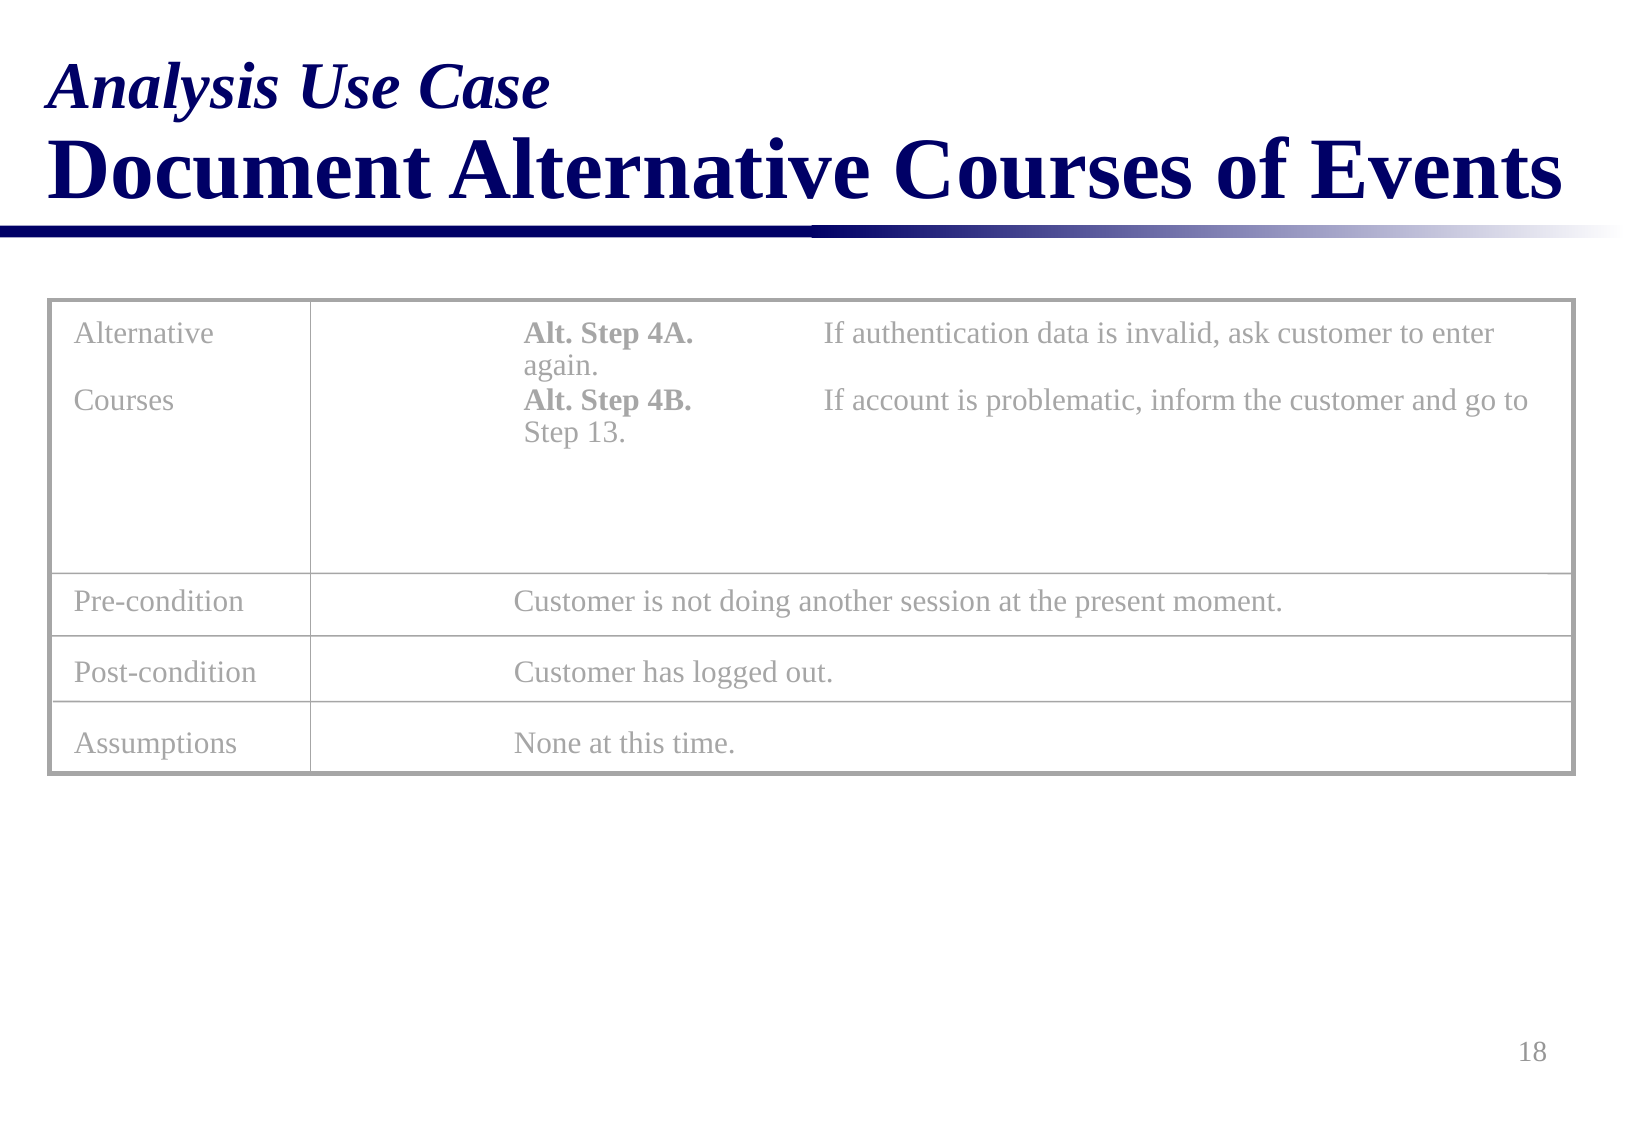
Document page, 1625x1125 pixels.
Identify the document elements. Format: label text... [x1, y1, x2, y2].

title Analysis Use Case Document Alternative Courses of Events [31, 43, 1593, 226]
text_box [49, 299, 1576, 774]
slide_number 18 [1223, 1012, 1563, 1088]
